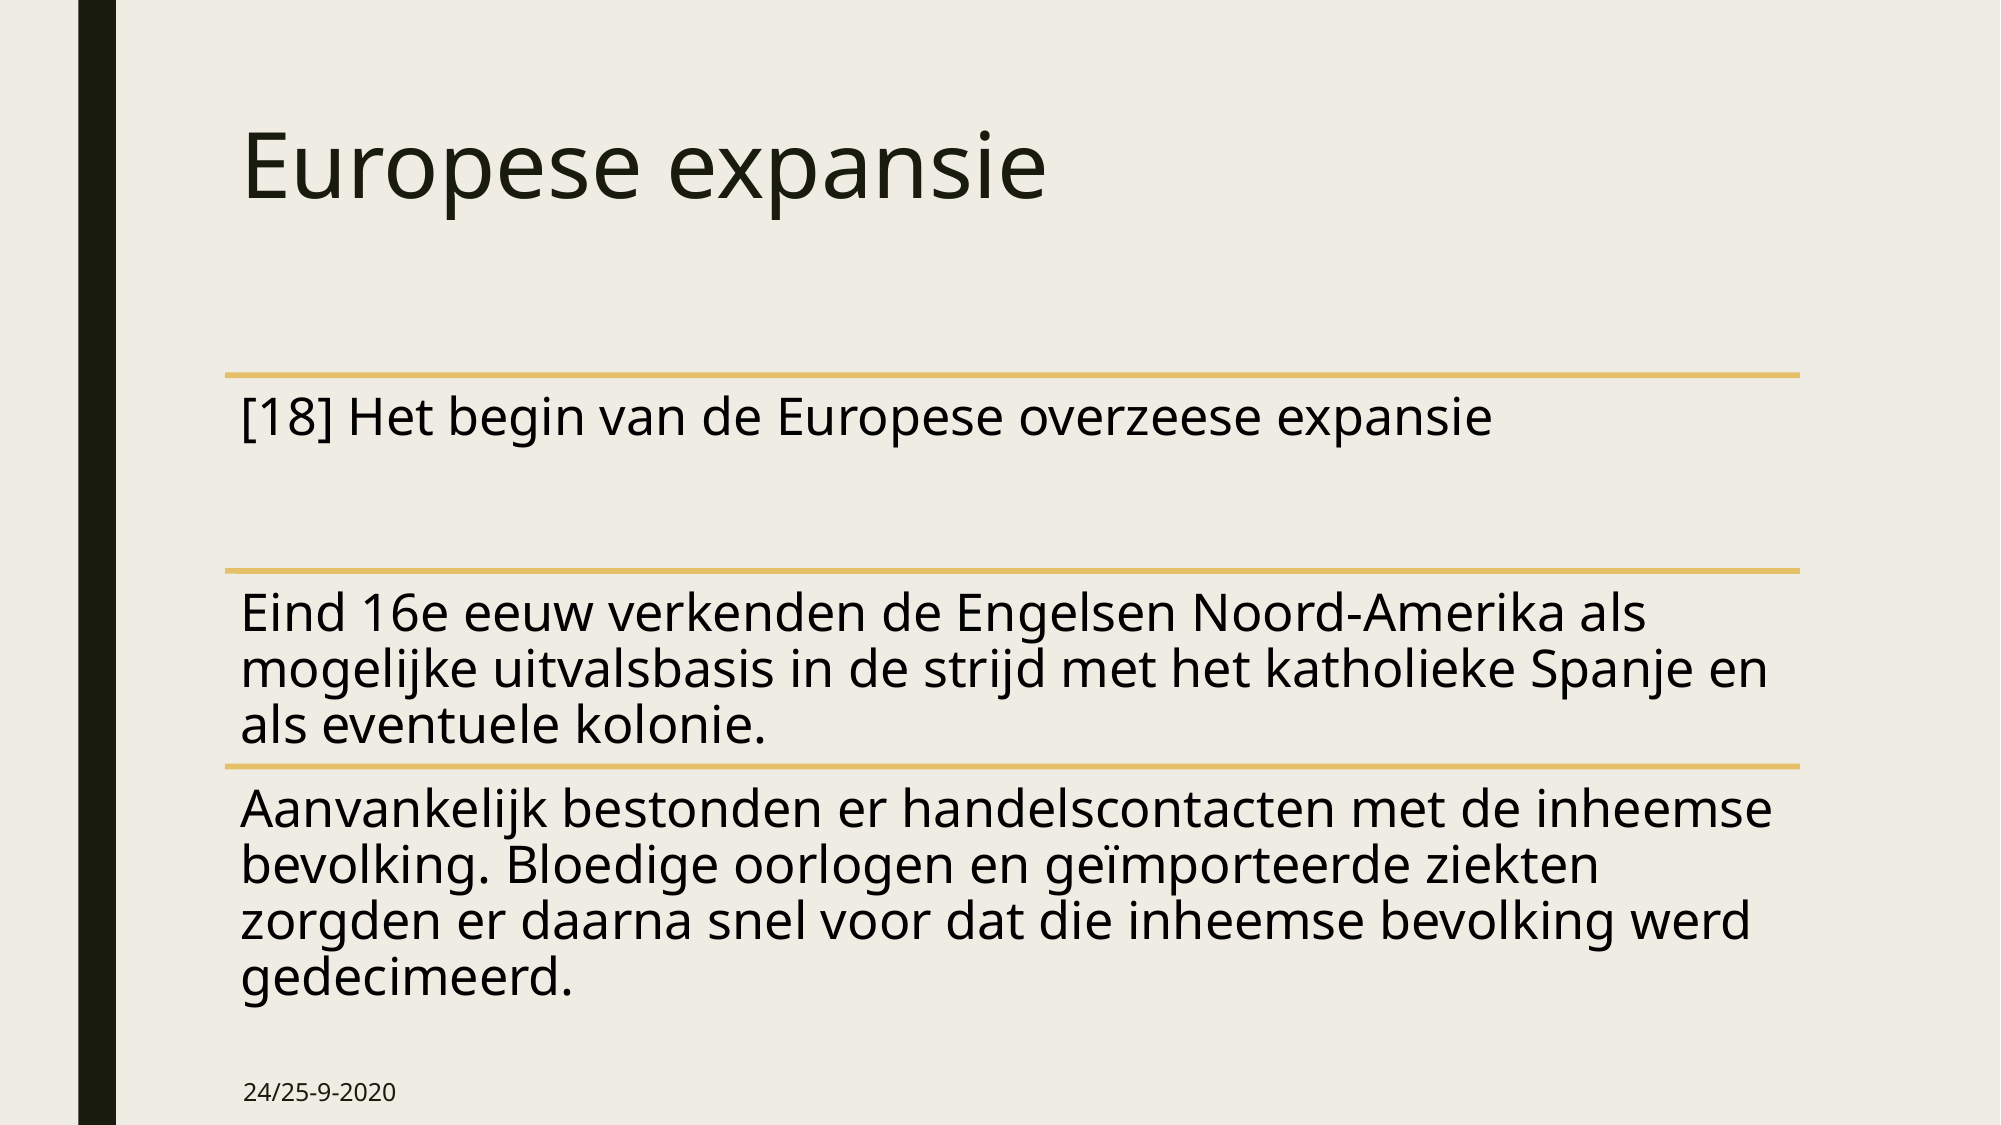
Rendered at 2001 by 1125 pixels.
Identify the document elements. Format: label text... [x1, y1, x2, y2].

title Europese expansie [225, 112, 1800, 357]
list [224, 374, 1800, 963]
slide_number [228, 1058, 426, 1125]
